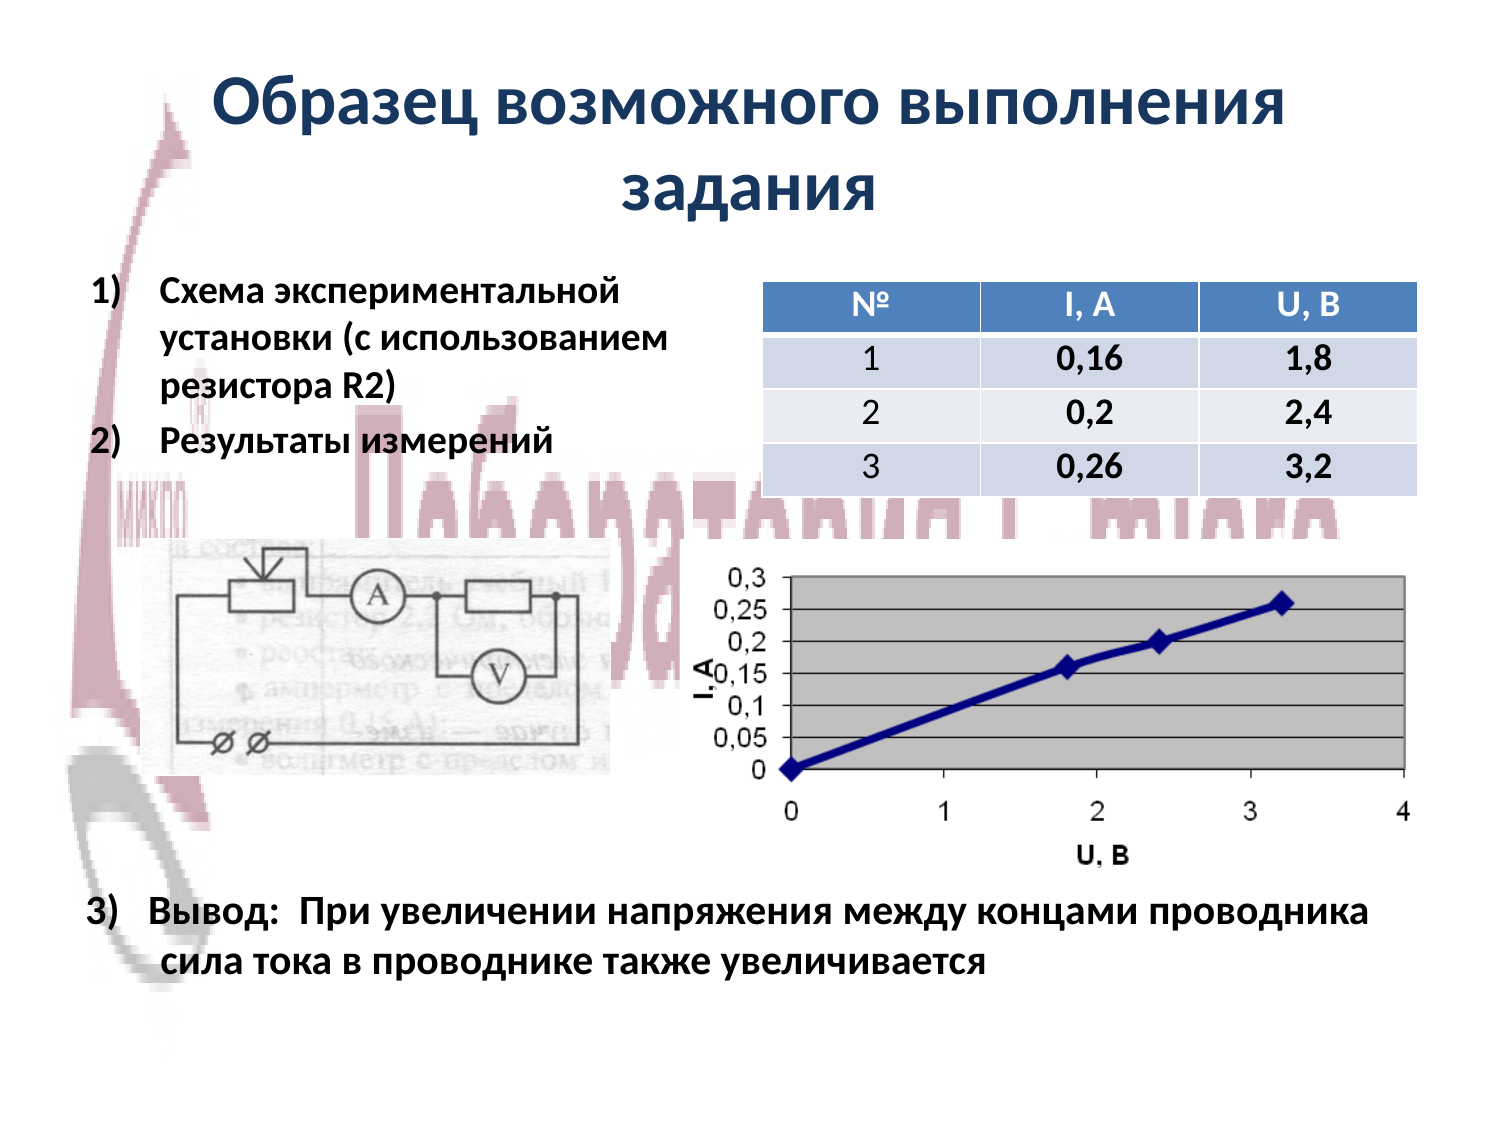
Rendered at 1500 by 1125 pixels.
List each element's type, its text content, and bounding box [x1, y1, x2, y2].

table_cell 1 [763, 338, 980, 388]
picture [140, 538, 611, 777]
table_header U, В [1200, 282, 1417, 332]
picture [679, 538, 1430, 868]
table_cell 0,26 [981, 444, 1198, 496]
table_cell 1,8 [1200, 338, 1417, 388]
list Схема экспериментальной установки (с использованием резистора R2) Результаты измерений [75, 251, 738, 469]
table_cell 0,16 [981, 338, 1198, 388]
table_cell 3,2 [1200, 444, 1417, 496]
table_header I, А [981, 282, 1198, 332]
table_header № [763, 282, 980, 332]
list 3) Вывод: При увеличении напряжения между концами проводника сила тока в проводнике также увеличивается [70, 832, 1407, 991]
table_cell 2,4 [1200, 390, 1417, 442]
table_cell 0,2 [981, 390, 1198, 442]
title Образец возможного выполнения задания [75, 45, 1425, 233]
table_cell 2 [763, 390, 980, 442]
table_cell 3 [763, 444, 980, 496]
